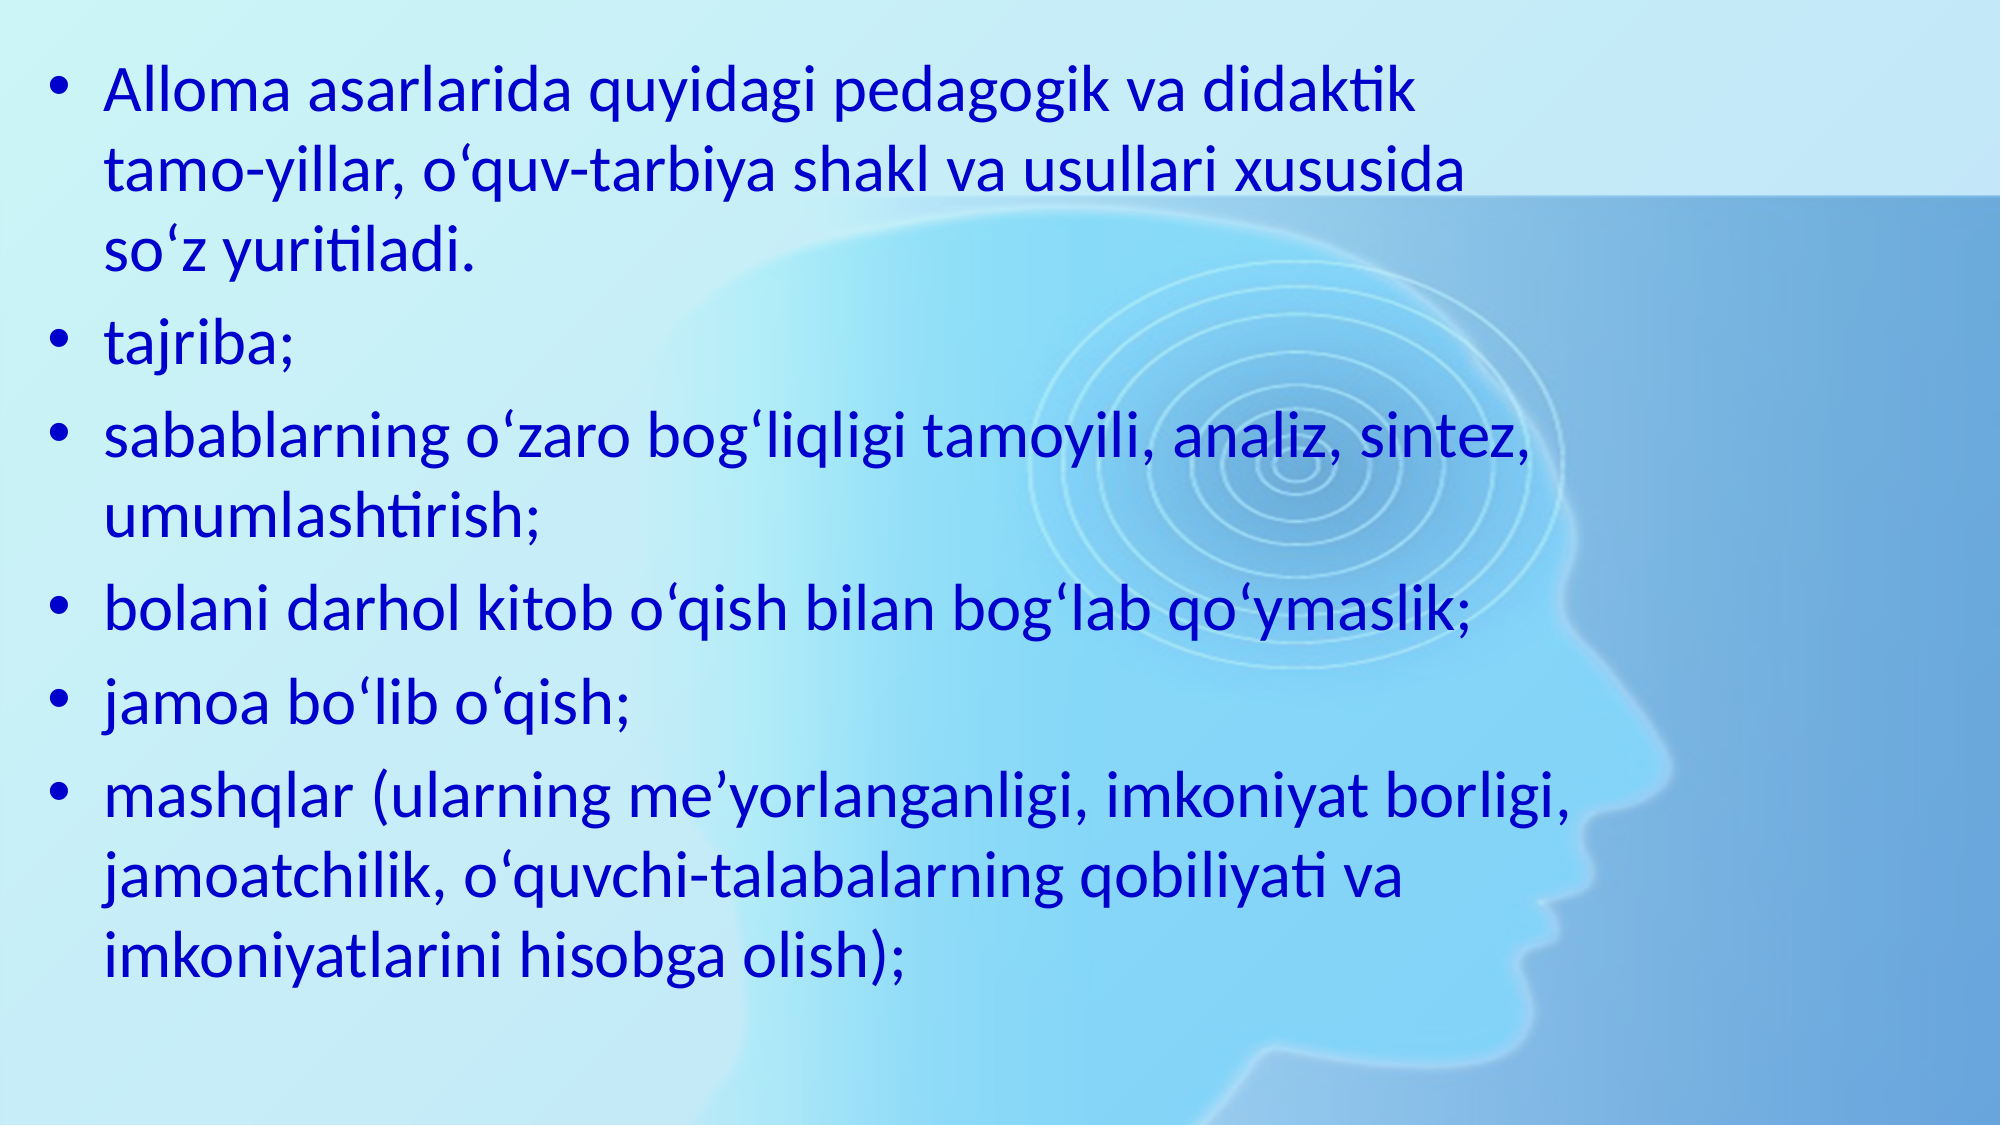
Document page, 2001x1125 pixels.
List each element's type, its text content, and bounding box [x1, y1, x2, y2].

picture [0, 0, 2000, 1125]
list Alloma asarlarida quyidagi pedagogik va didaktik tamo-yillar, o‘quv-tarbiya shakl va usullari xususida so‘z yuritiladi. tajriba; sabablarning o‘zaro bog‘liqligi tamoyili, analiz, sintez, umumlashtirish; bolani darhol kitob o‘qish bilan bog‘lab qo‘ymaslik; jamoa bo‘lib o‘qish; mashqlar (ularning me’yorlanganligi, imkoniyat borligi, jamoatchilik, o‘quvchi-talabalarning qobiliyati va imkoniyatlarini hisobga olish); [32, 36, 1595, 1071]
